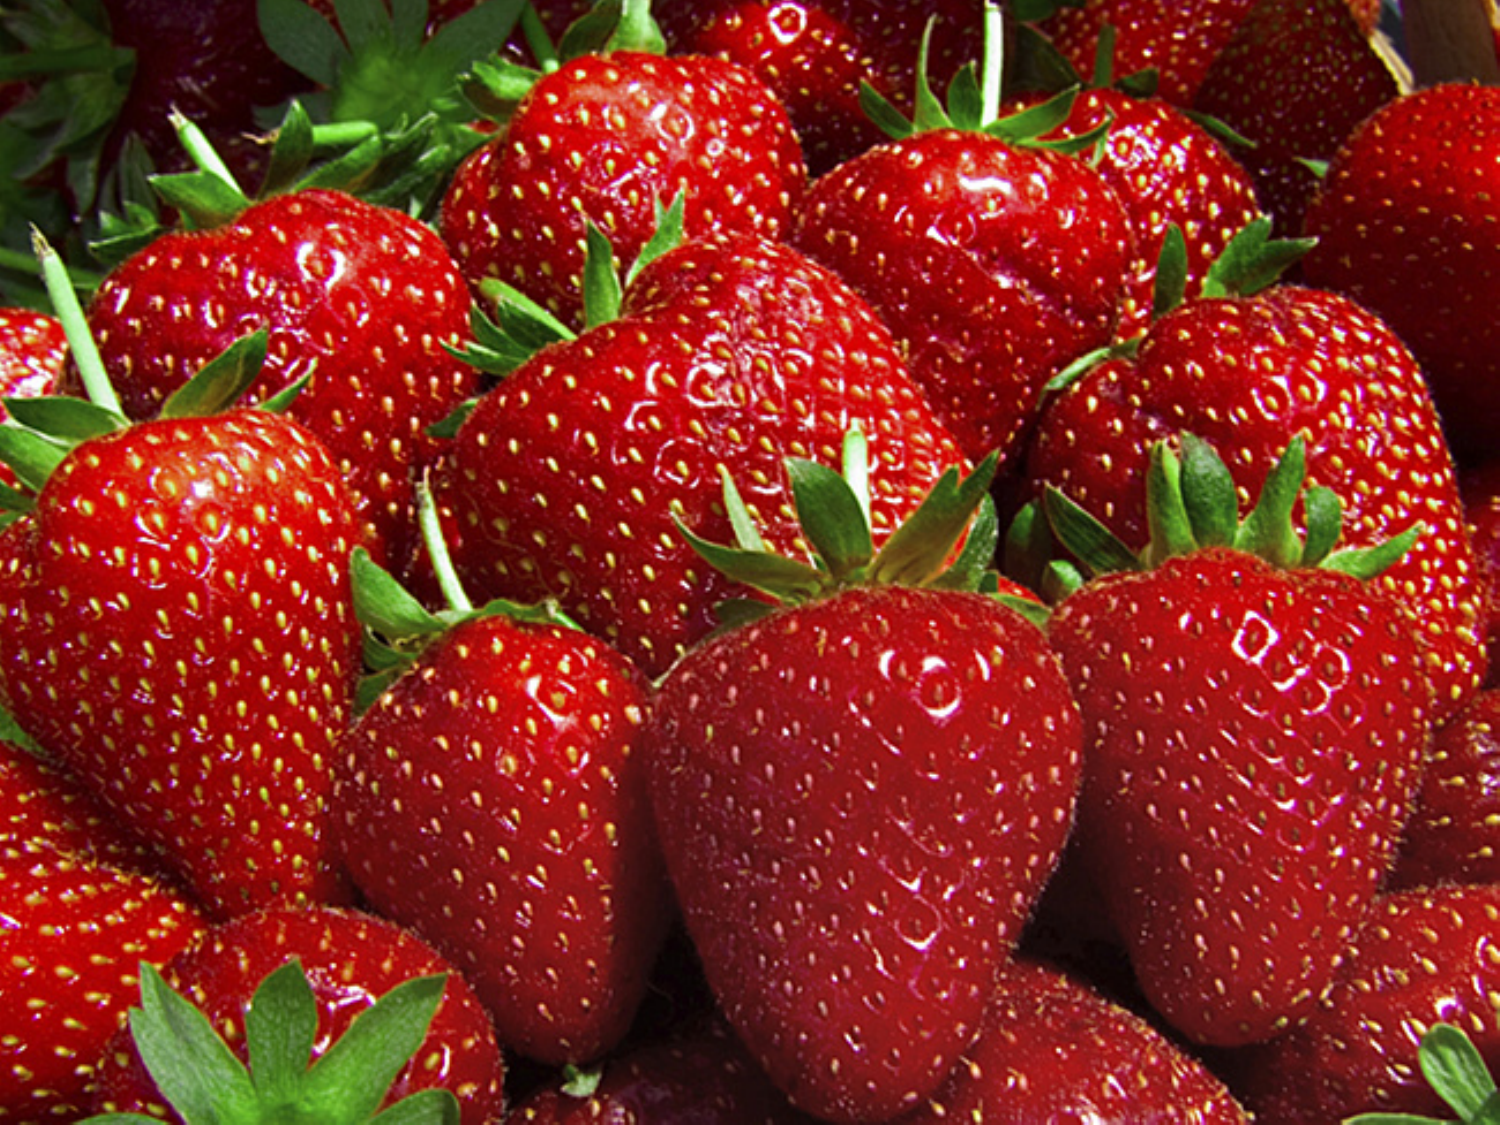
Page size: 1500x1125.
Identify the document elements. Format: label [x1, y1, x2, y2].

list [0, 0, 1500, 1125]
